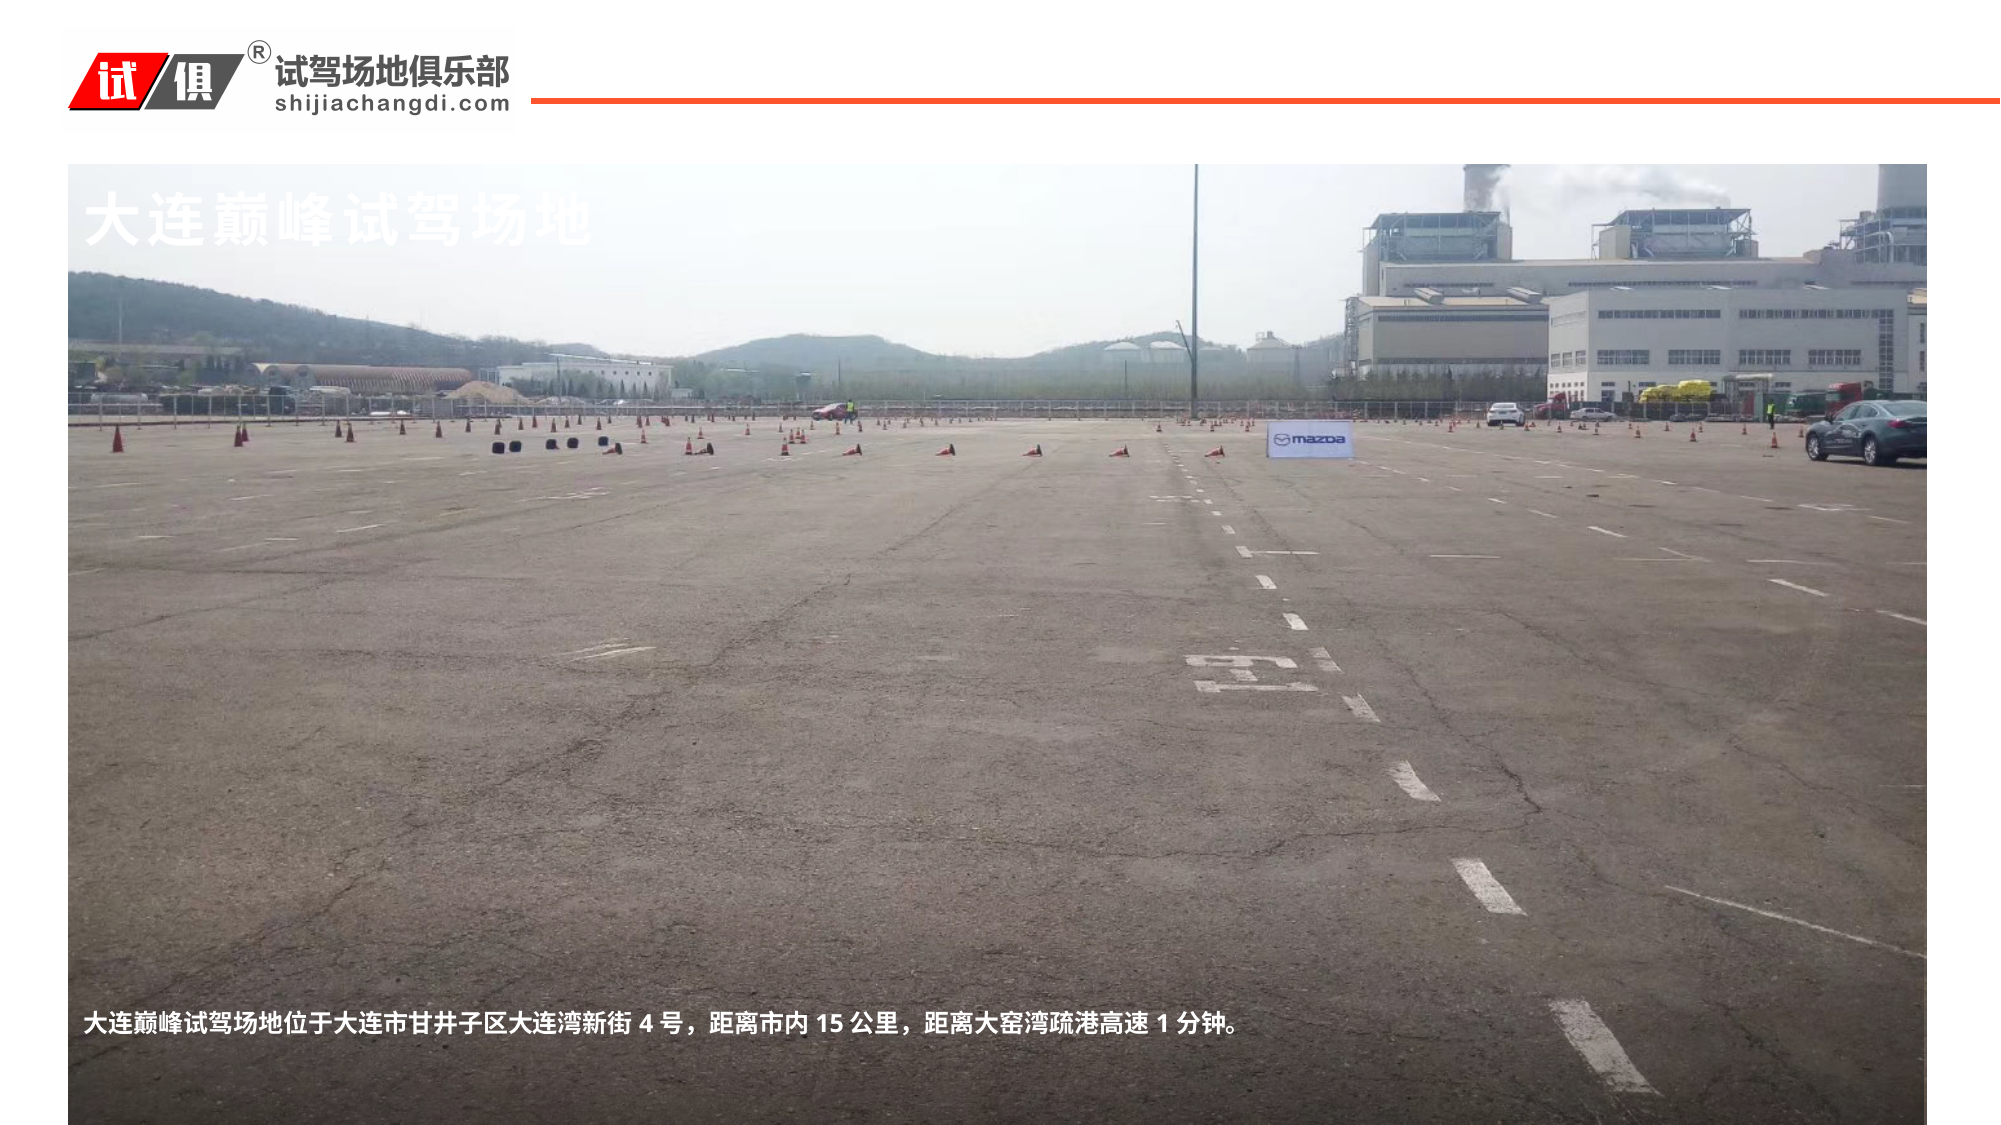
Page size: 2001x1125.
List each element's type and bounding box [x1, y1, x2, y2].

picture [62, 26, 515, 134]
picture [68, 164, 1927, 1125]
